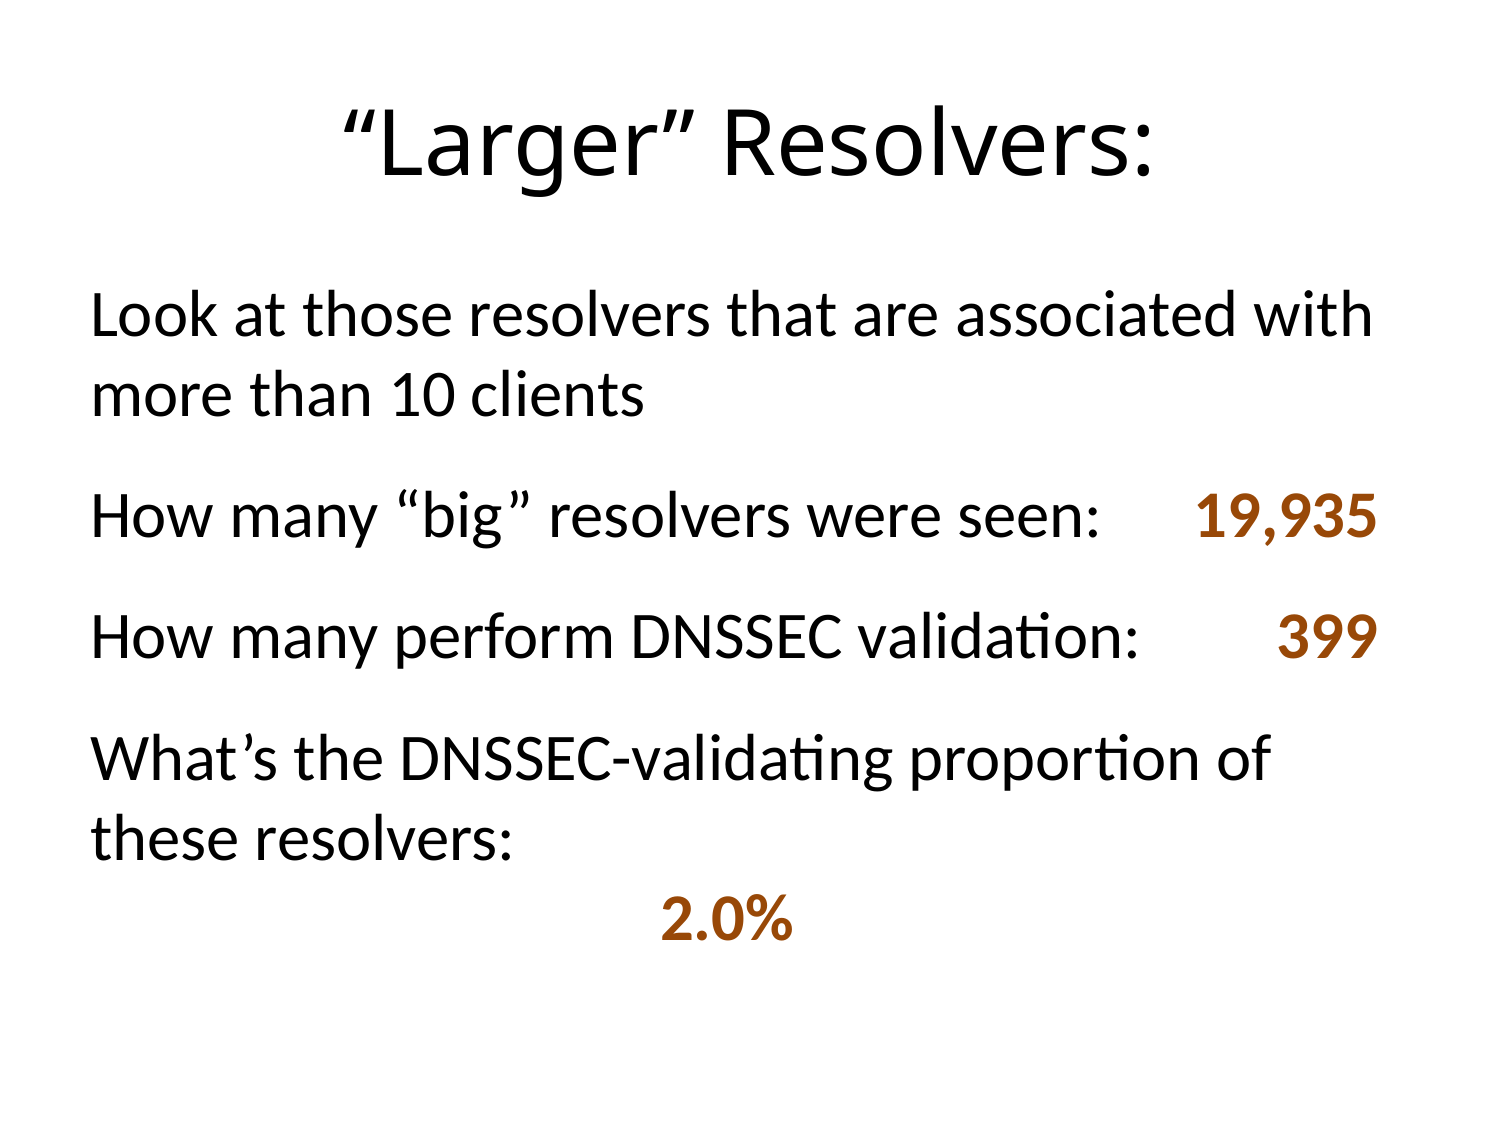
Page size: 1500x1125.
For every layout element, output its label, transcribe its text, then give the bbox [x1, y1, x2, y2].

list Look at those resolvers that are associated with more than 10 clients How many “big” resolvers were seen: 19,935 How many perform DNSSEC validation: 399 What’s the DNSSEC-validating proportion of these resolvers: 2.0% [75, 262, 1425, 1005]
title “Larger” Resolvers: [75, 45, 1425, 233]
